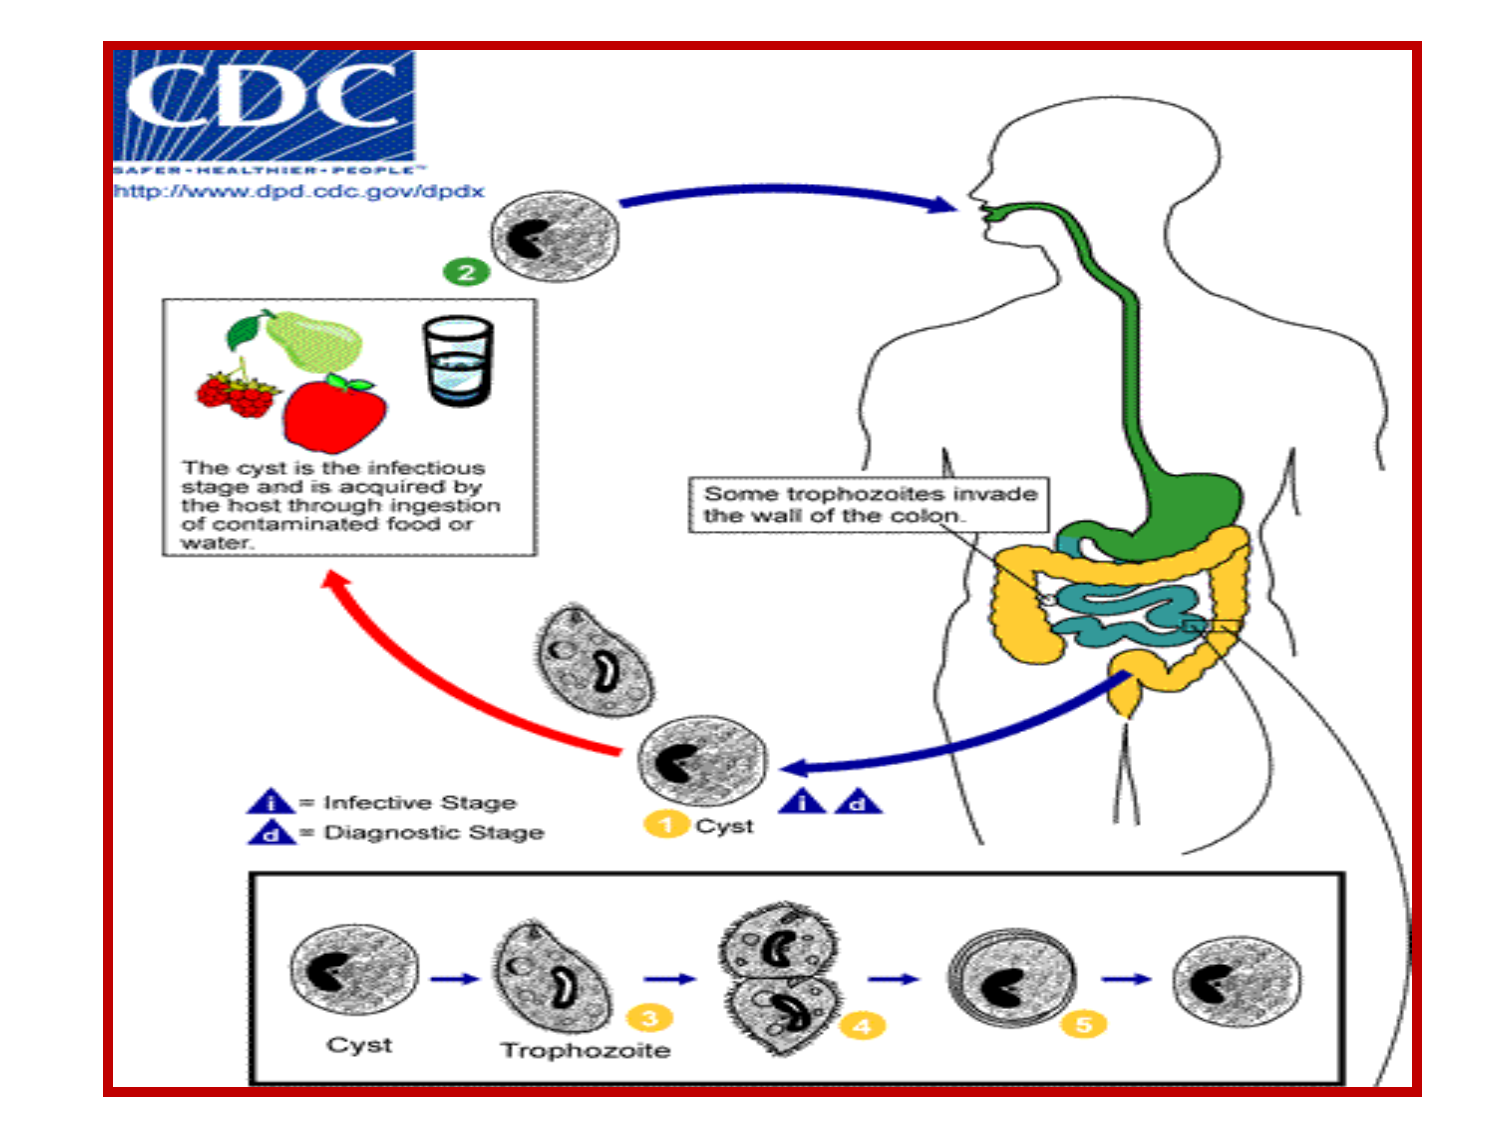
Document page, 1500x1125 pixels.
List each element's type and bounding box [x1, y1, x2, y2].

picture [112, 49, 1413, 1088]
